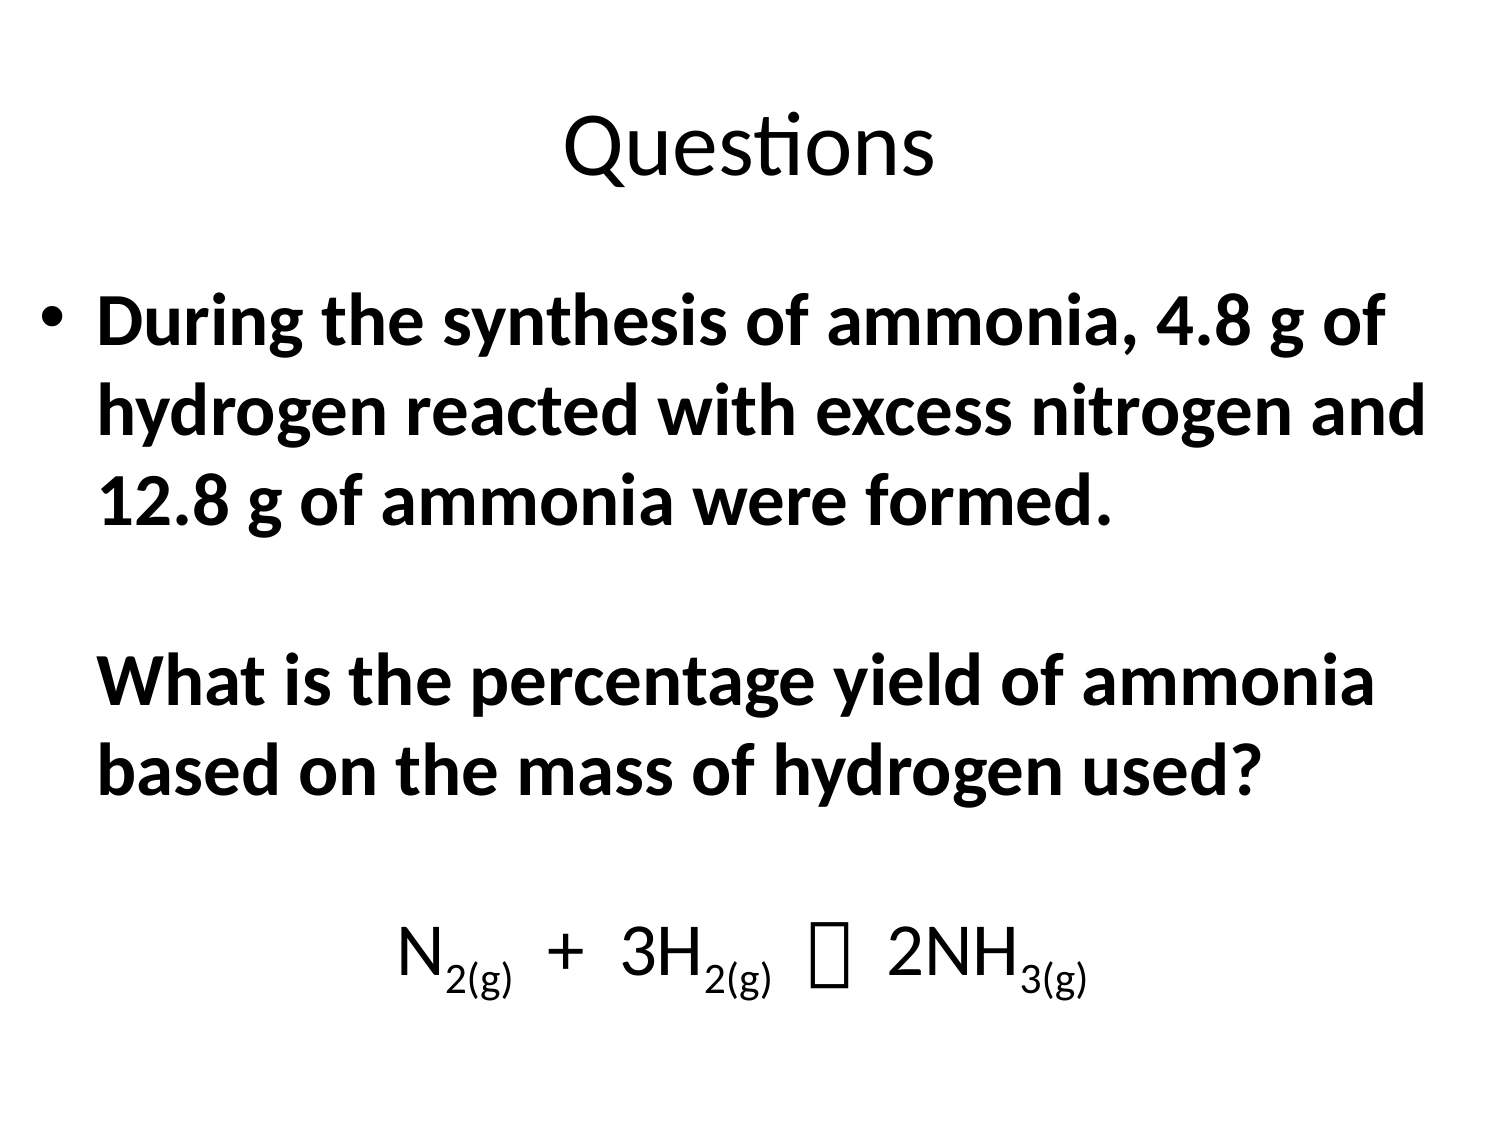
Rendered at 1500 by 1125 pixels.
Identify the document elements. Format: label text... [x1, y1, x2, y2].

list During the synthesis of ammonia, 4.8 g of hydrogen reacted with excess nitrogen and 12.8 g of ammonia were formed. What is the percentage yield of ammonia based on the mass of hydrogen used? N2(g) + 3H2(g)  2NH3(g) [24, 262, 1475, 1100]
title Questions [75, 45, 1425, 233]
